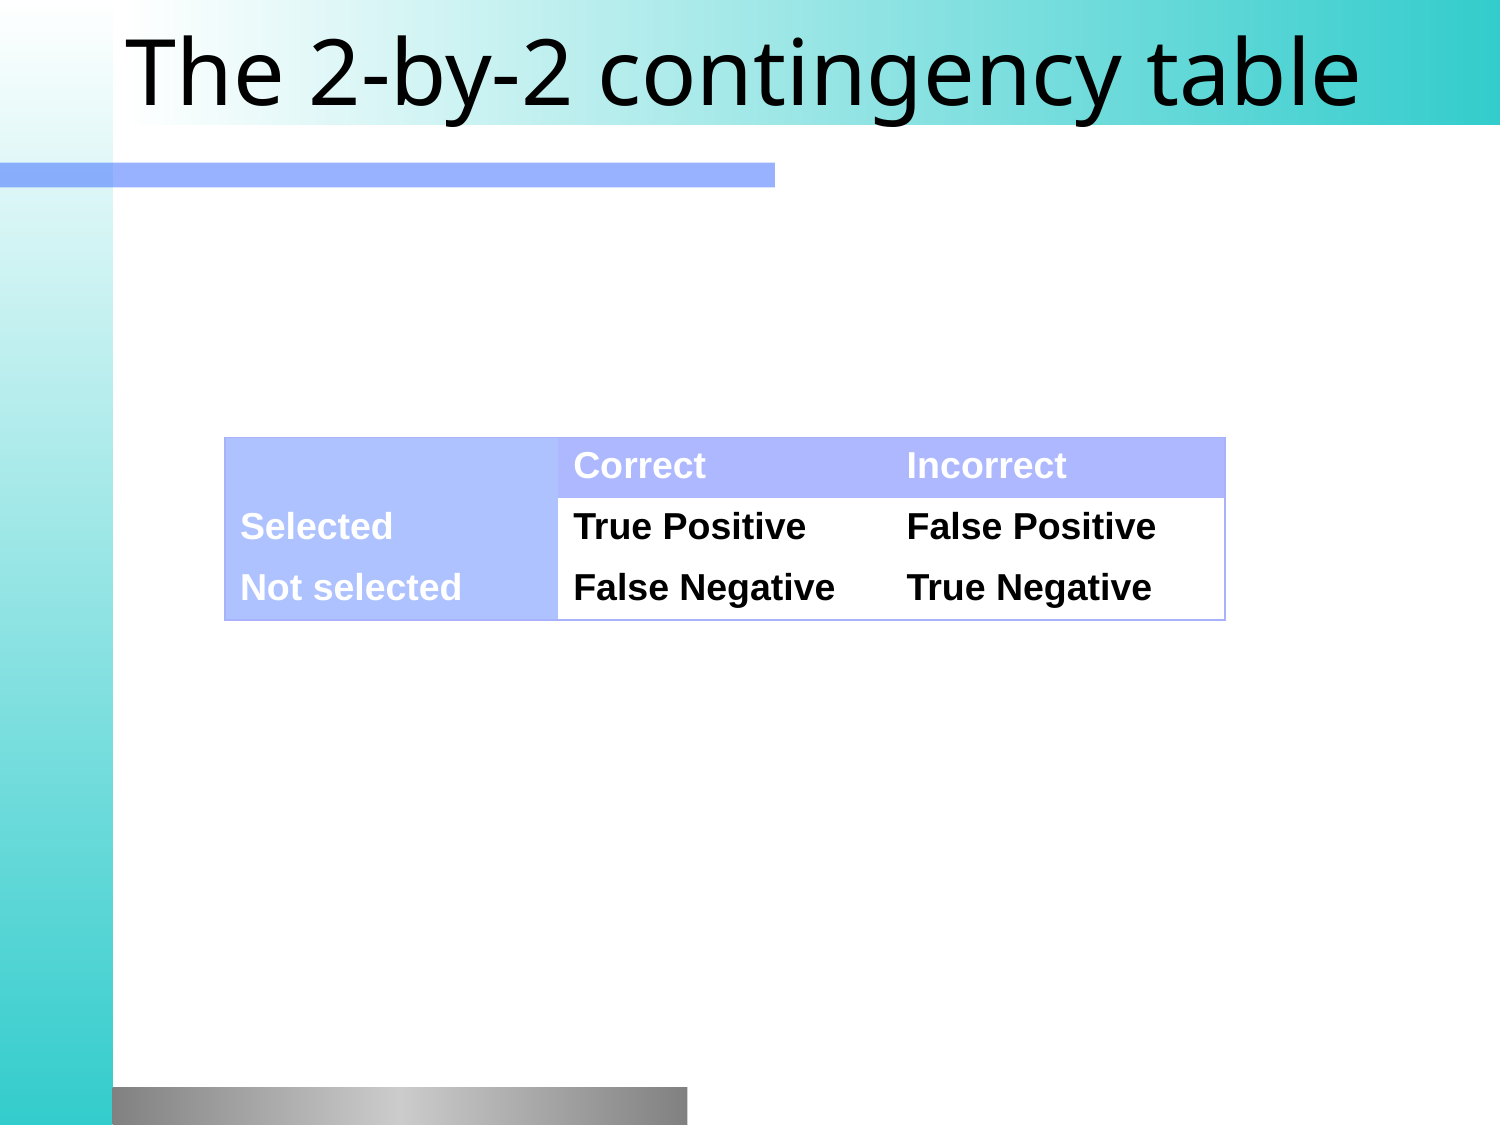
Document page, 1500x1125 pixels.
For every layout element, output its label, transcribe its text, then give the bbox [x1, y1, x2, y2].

table_header [226, 438, 558, 498]
table_cell False Negative [558, 559, 892, 619]
table_cell True Positive [558, 498, 892, 559]
table_header Correct [558, 438, 892, 498]
table_cell Not selected [226, 559, 558, 619]
table_cell False Positive [892, 498, 1224, 559]
table_cell Selected [226, 498, 558, 559]
title The 2-by-2 contingency table [110, 0, 1500, 138]
table_cell True Negative [892, 559, 1224, 619]
table_header Incorrect [892, 438, 1224, 498]
